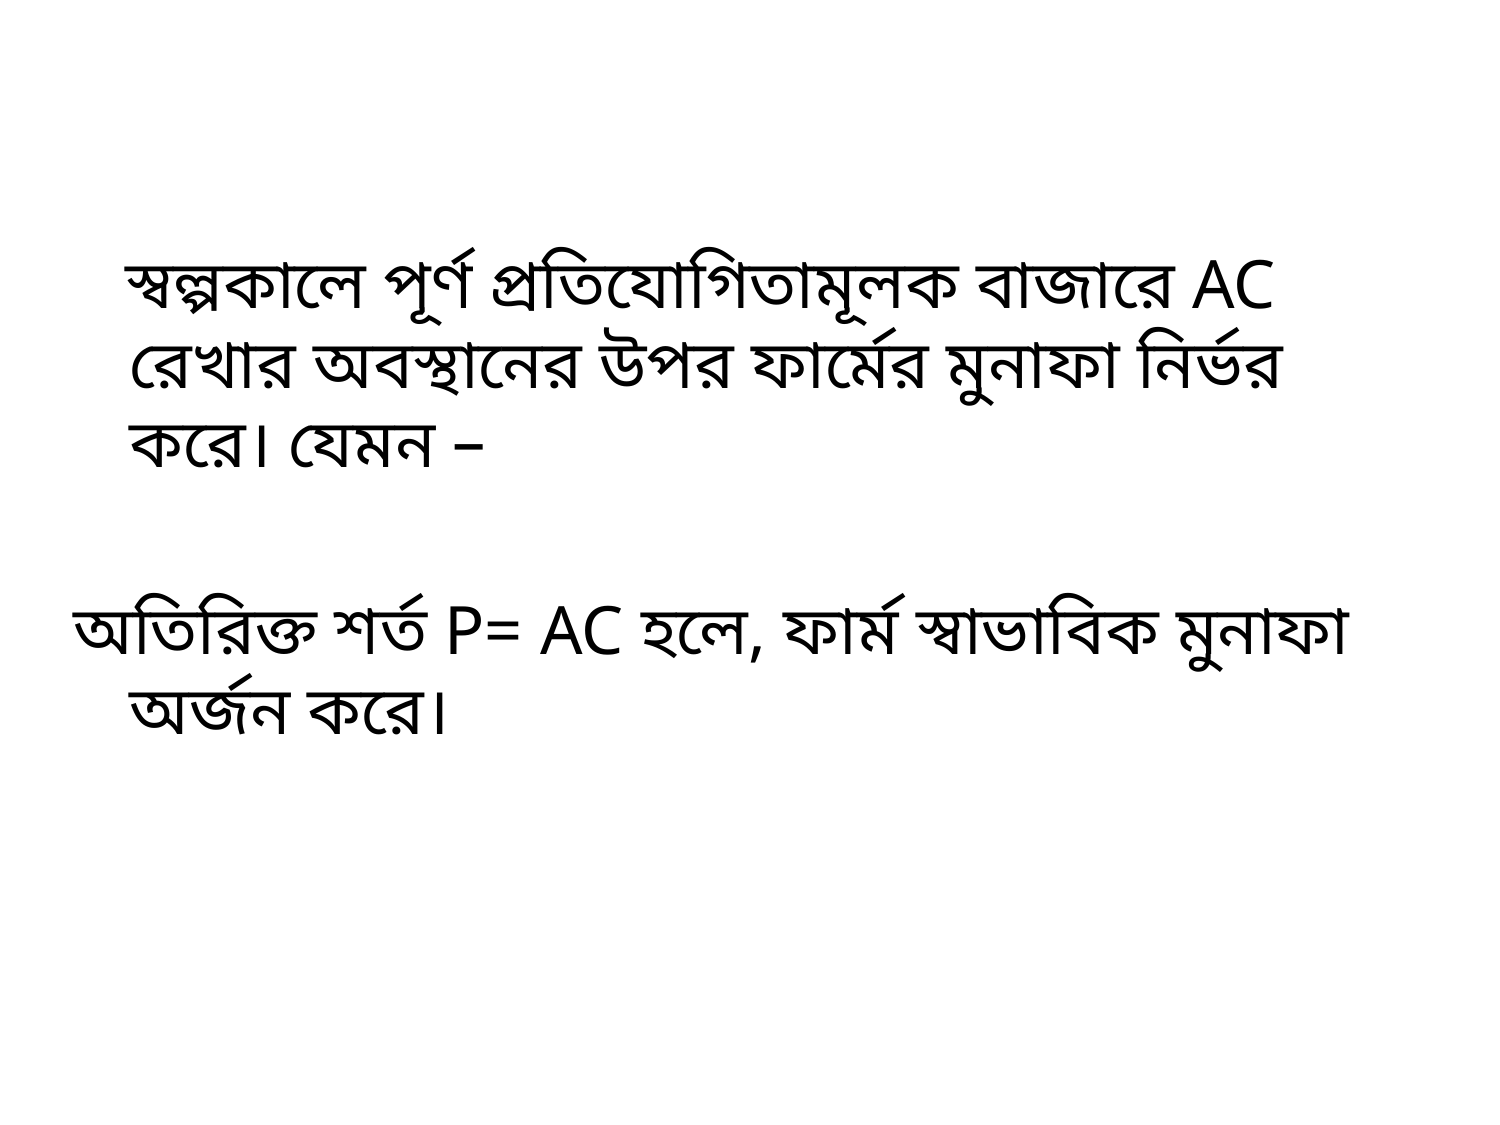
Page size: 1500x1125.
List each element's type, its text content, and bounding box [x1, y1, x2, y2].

list স্বল্পকালে পূর্ণ প্রতিযোগিতামূলক বাজারে AC রেখার অবস্থানের উপর ফার্মের মুনাফা নির্ভর করে। যেমন – অতিরিক্ত শর্ত P= AC হলে, ফার্ম স্বাভাবিক মুনাফা অর্জন করে। [58, 140, 1409, 883]
